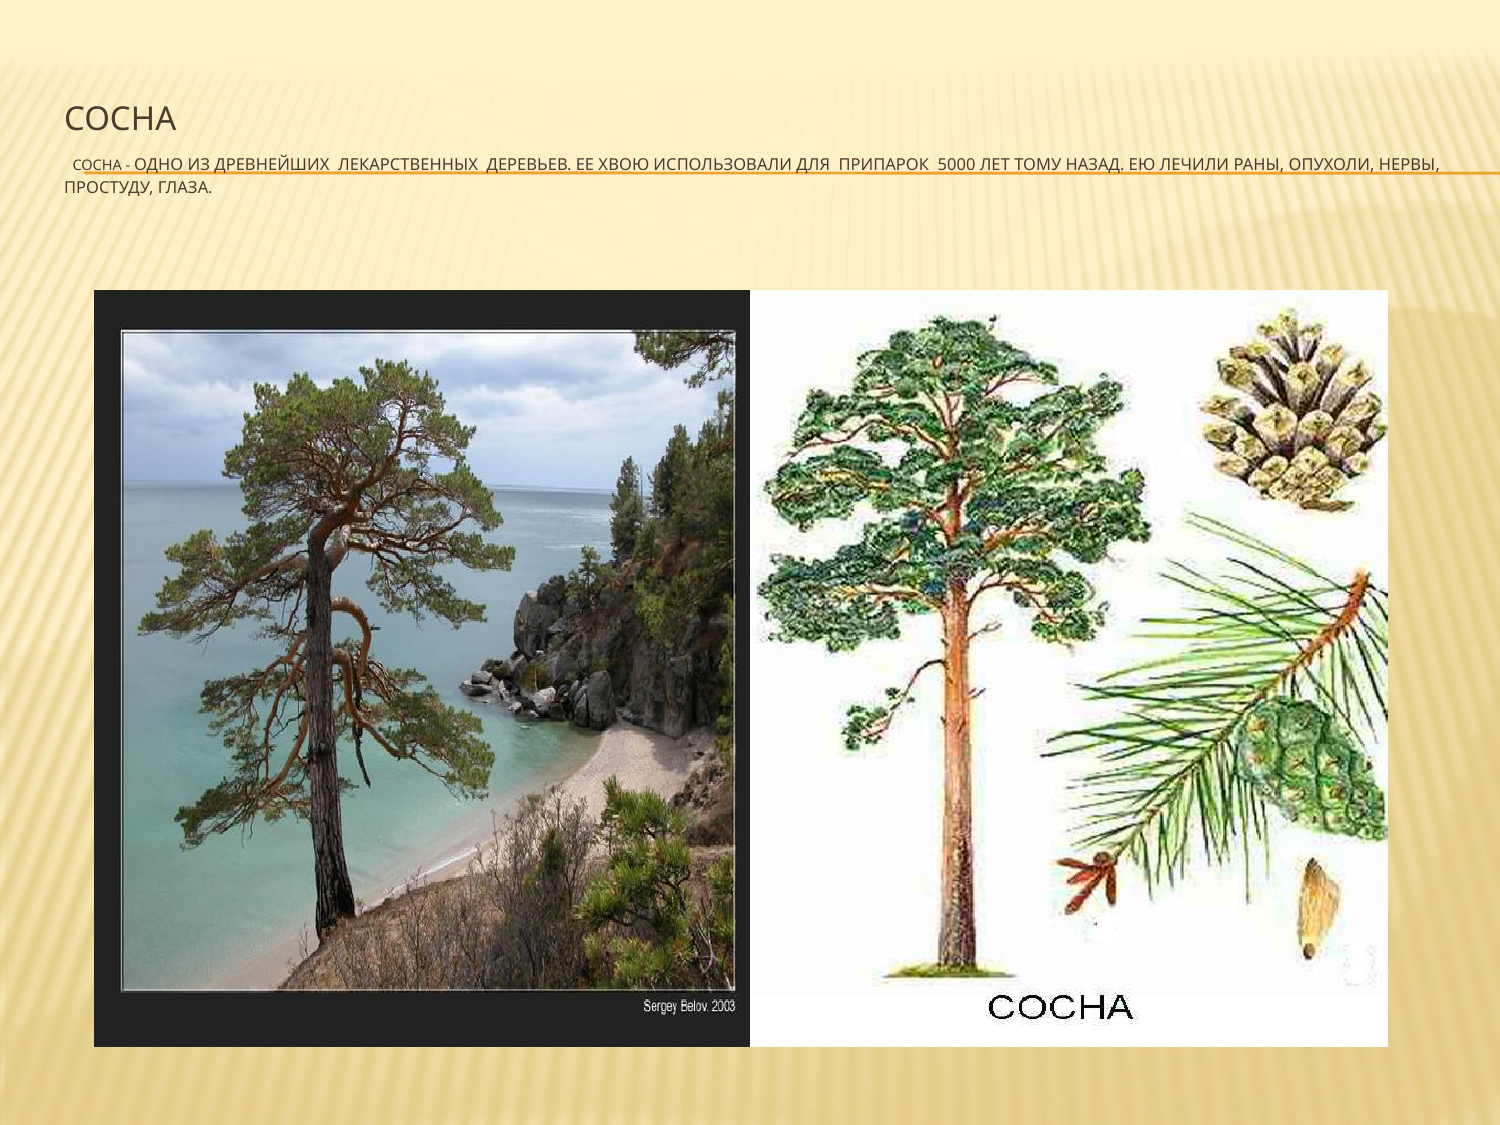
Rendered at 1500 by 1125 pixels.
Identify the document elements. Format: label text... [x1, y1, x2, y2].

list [749, 290, 1389, 1048]
title Сосна Сосна - одно из древнейших лекарственных деревьев. Ее хвою использовали для припарок 5000 лет тому назад. Ею лечили раны, опухоли, нервы, простуду, глаза. [49, 90, 1475, 244]
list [93, 290, 747, 1048]
